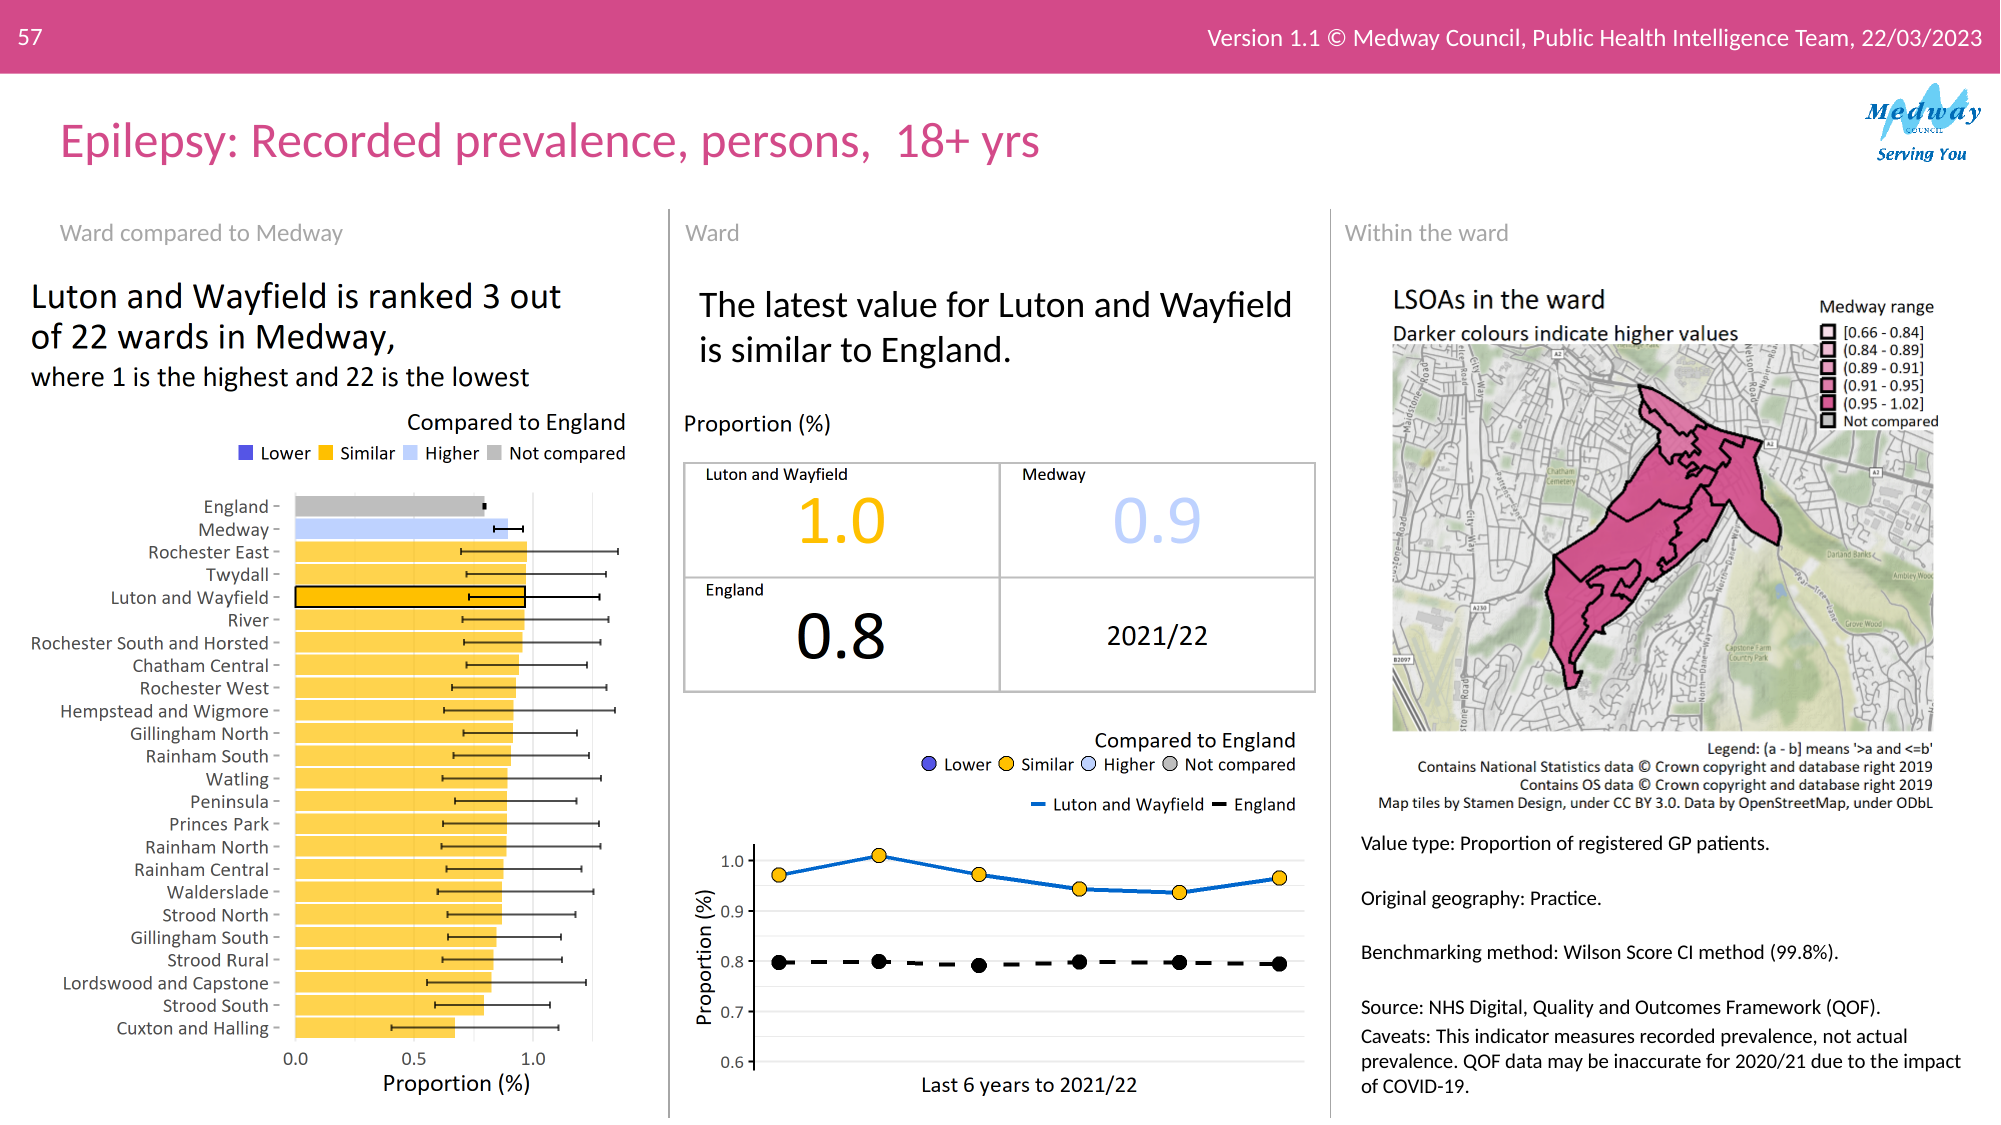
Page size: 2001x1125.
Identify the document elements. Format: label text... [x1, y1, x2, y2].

list Value type: Proportion of registered GP patients. Original geography: Practice. Benchmarking method: Wilson Score CI method (99.8%). Source: NHS Digital, Quality and Outcomes Framework (QOF). Caveats: This indicator measures recorded prevalence, not actual prevalence. QOF data may be inaccurate for 2020/21 due to the impact of COVID-19. [1346, 822, 1981, 1106]
title Epilepsy: Recorded prevalence, persons, 18+ yrs [45, 83, 1866, 191]
picture [1866, 83, 1981, 162]
list Version 1.1 © Medway Council, Public Health Intelligence Team, 22/03/2023 [881, 2, 2000, 72]
list The latest value for Luton and Wayfield is similar to England. [684, 272, 1316, 386]
slide_number 57 [2, 5, 239, 66]
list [683, 710, 1316, 1107]
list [1345, 278, 1981, 811]
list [683, 403, 1316, 693]
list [19, 271, 646, 1107]
